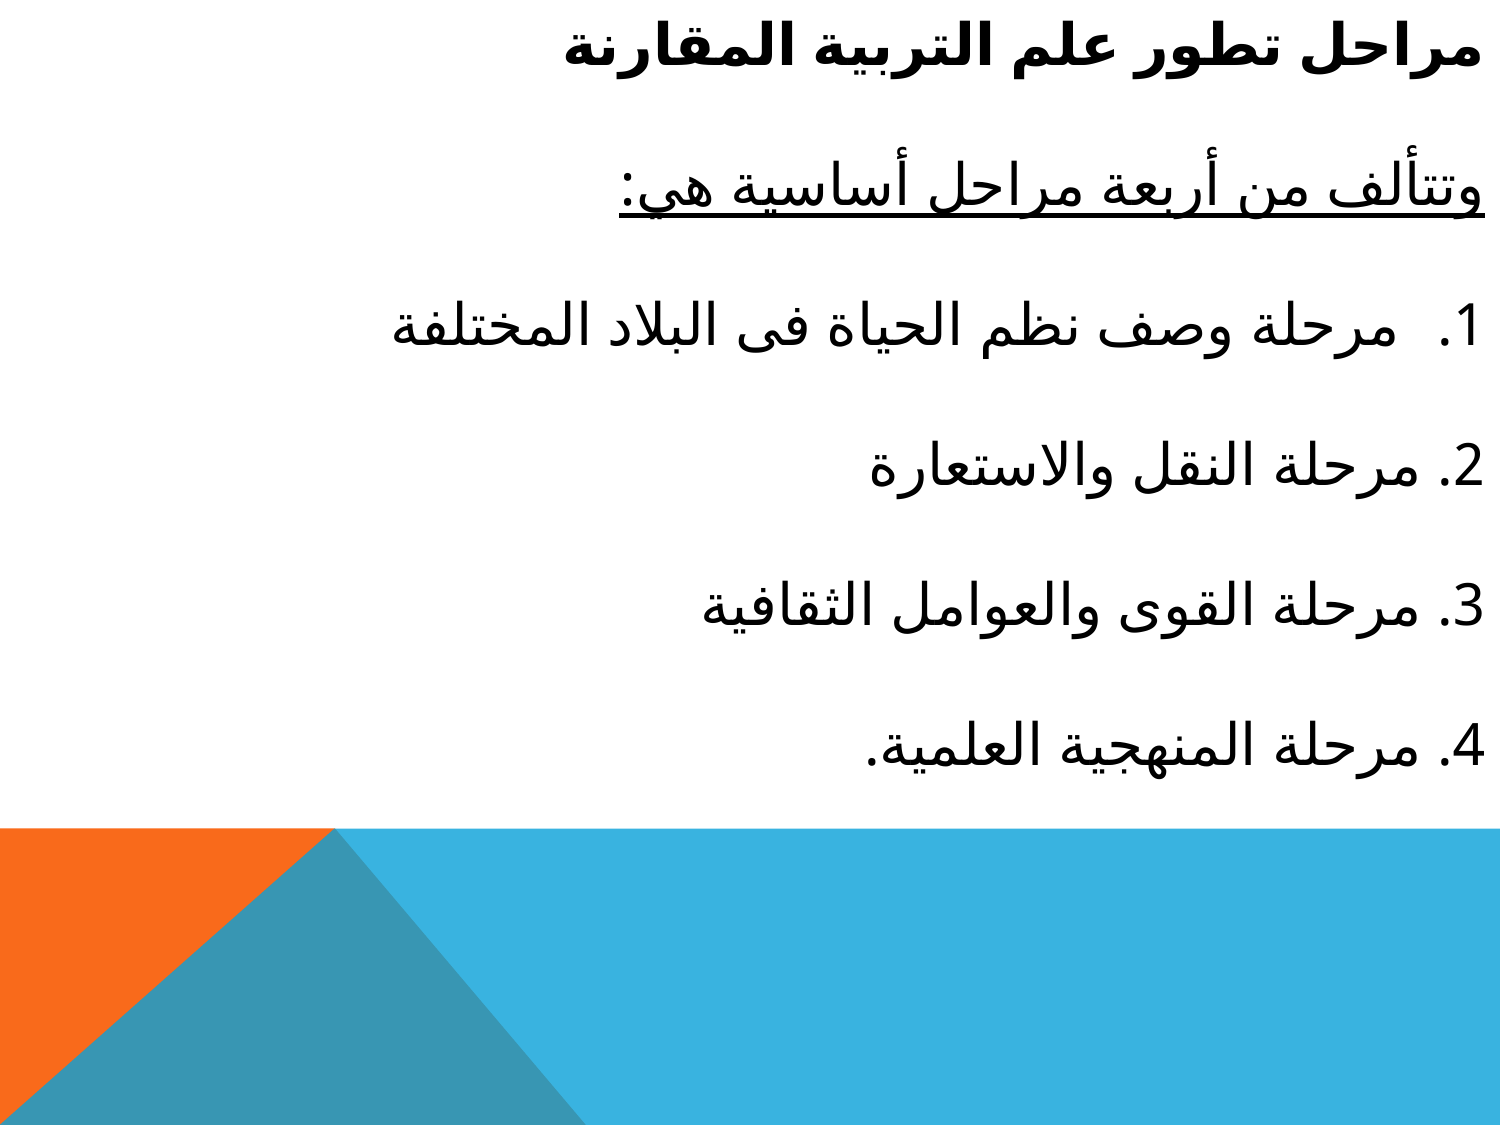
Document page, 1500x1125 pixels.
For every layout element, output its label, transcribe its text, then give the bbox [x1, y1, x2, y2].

text_box مراحل تطور علم التربية المقارنة وتتألف من أربعة مراحل أساسية هي: مرحلة وصف نظم الحياة فى البلاد المختلفة 2. مرحلة النقل والاستعارة 3. مرحلة القوى والعوامل الثقافية 4. مرحلة المنهجية العلمية. [0, 0, 1500, 785]
